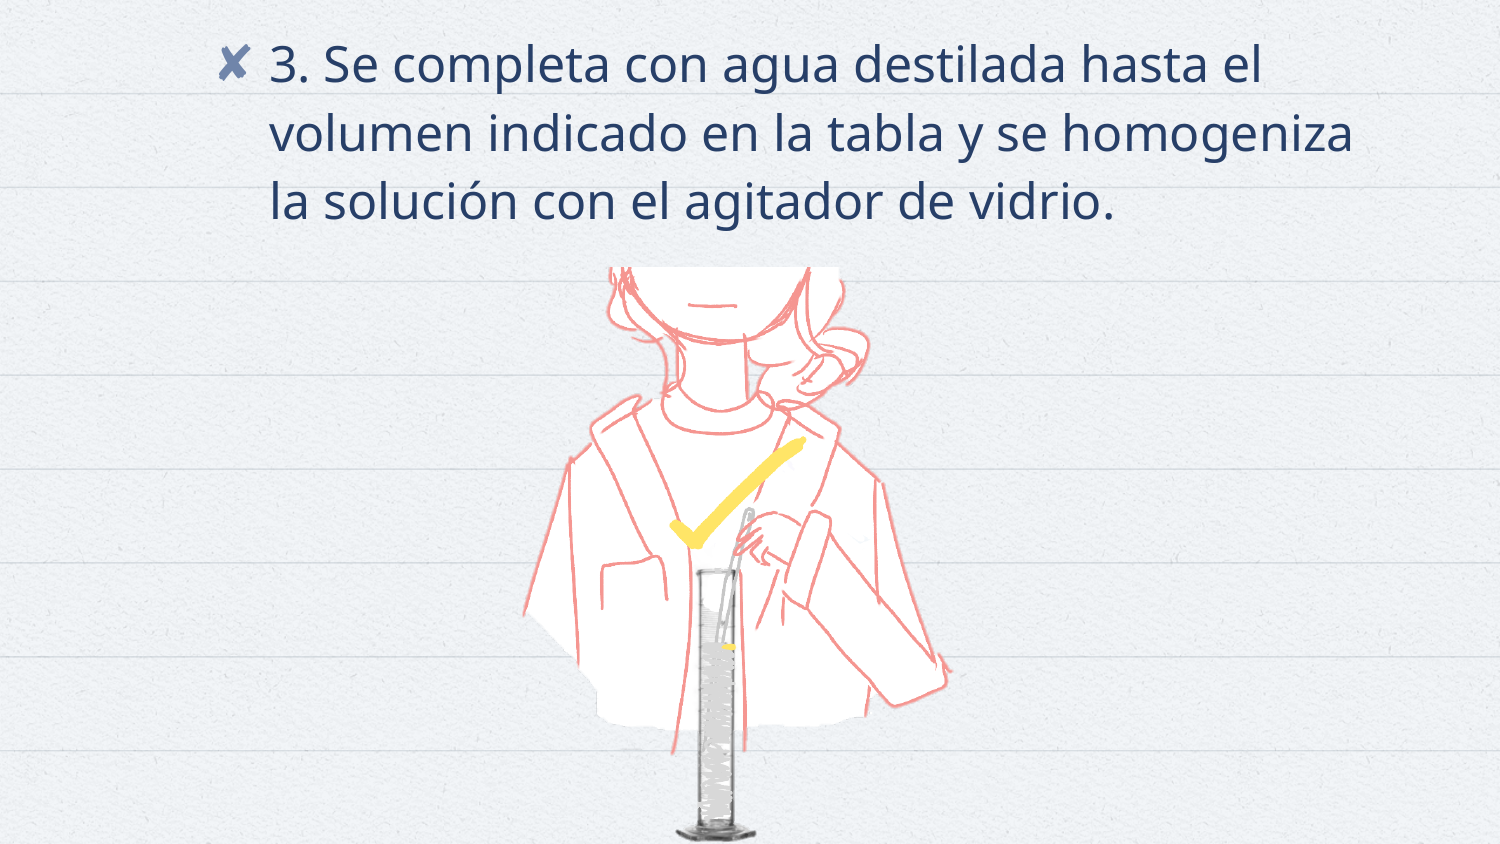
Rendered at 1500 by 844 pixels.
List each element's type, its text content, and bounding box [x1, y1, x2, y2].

picture [0, 0, 1500, 844]
list 3. Se completa con agua destilada hasta el volumen indicado en la tabla y se homogeniza la solución con el agitador de vidrio. [194, 23, 1357, 464]
